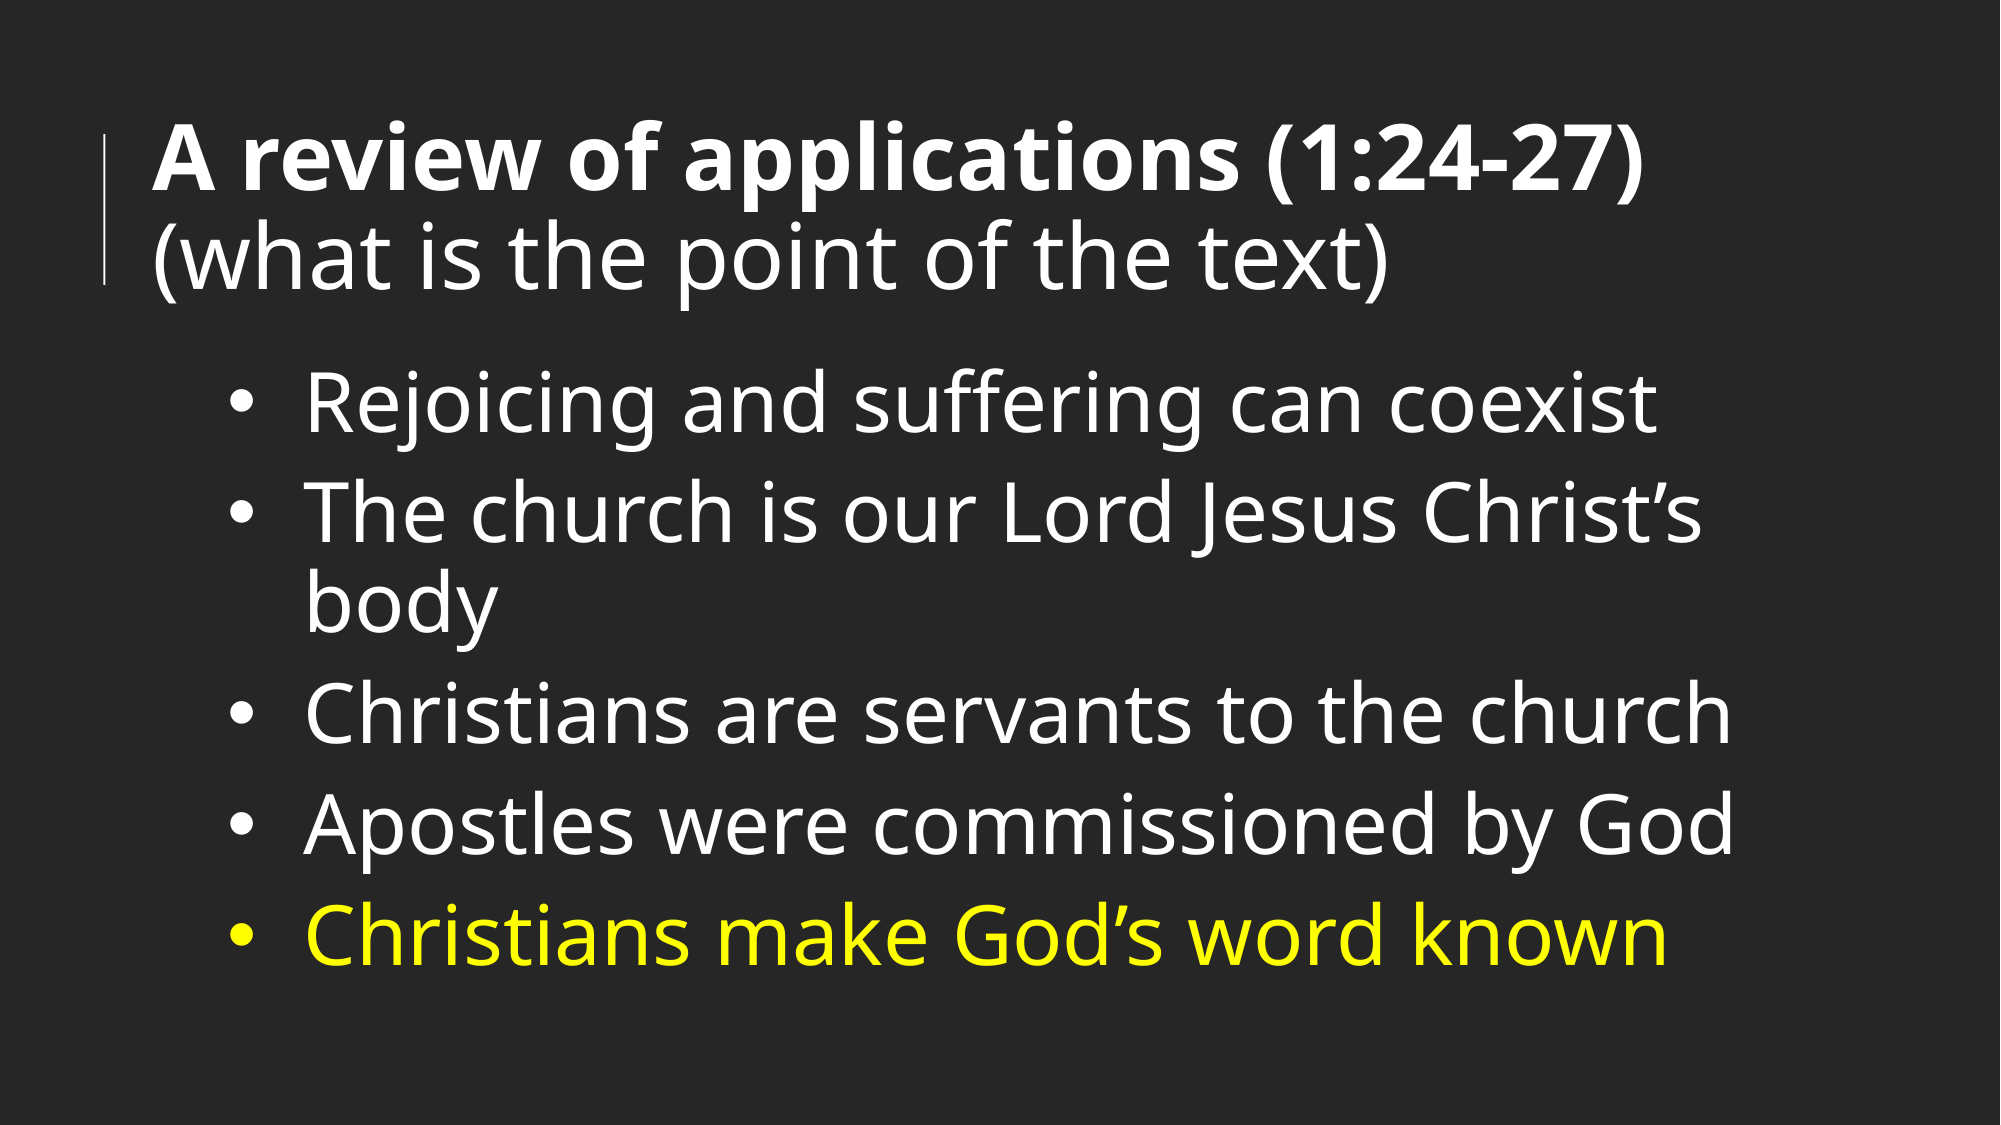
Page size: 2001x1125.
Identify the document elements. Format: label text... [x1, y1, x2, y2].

title A review of applications (1:24-27) (what is the point of the text) [137, 101, 1863, 319]
list Rejoicing and suffering can coexist The church is our Lord Jesus Christ’s body Christians are servants to the church Apostles were commissioned by God Christians make God’s word known [137, 352, 1863, 1014]
picture [102, 134, 107, 285]
